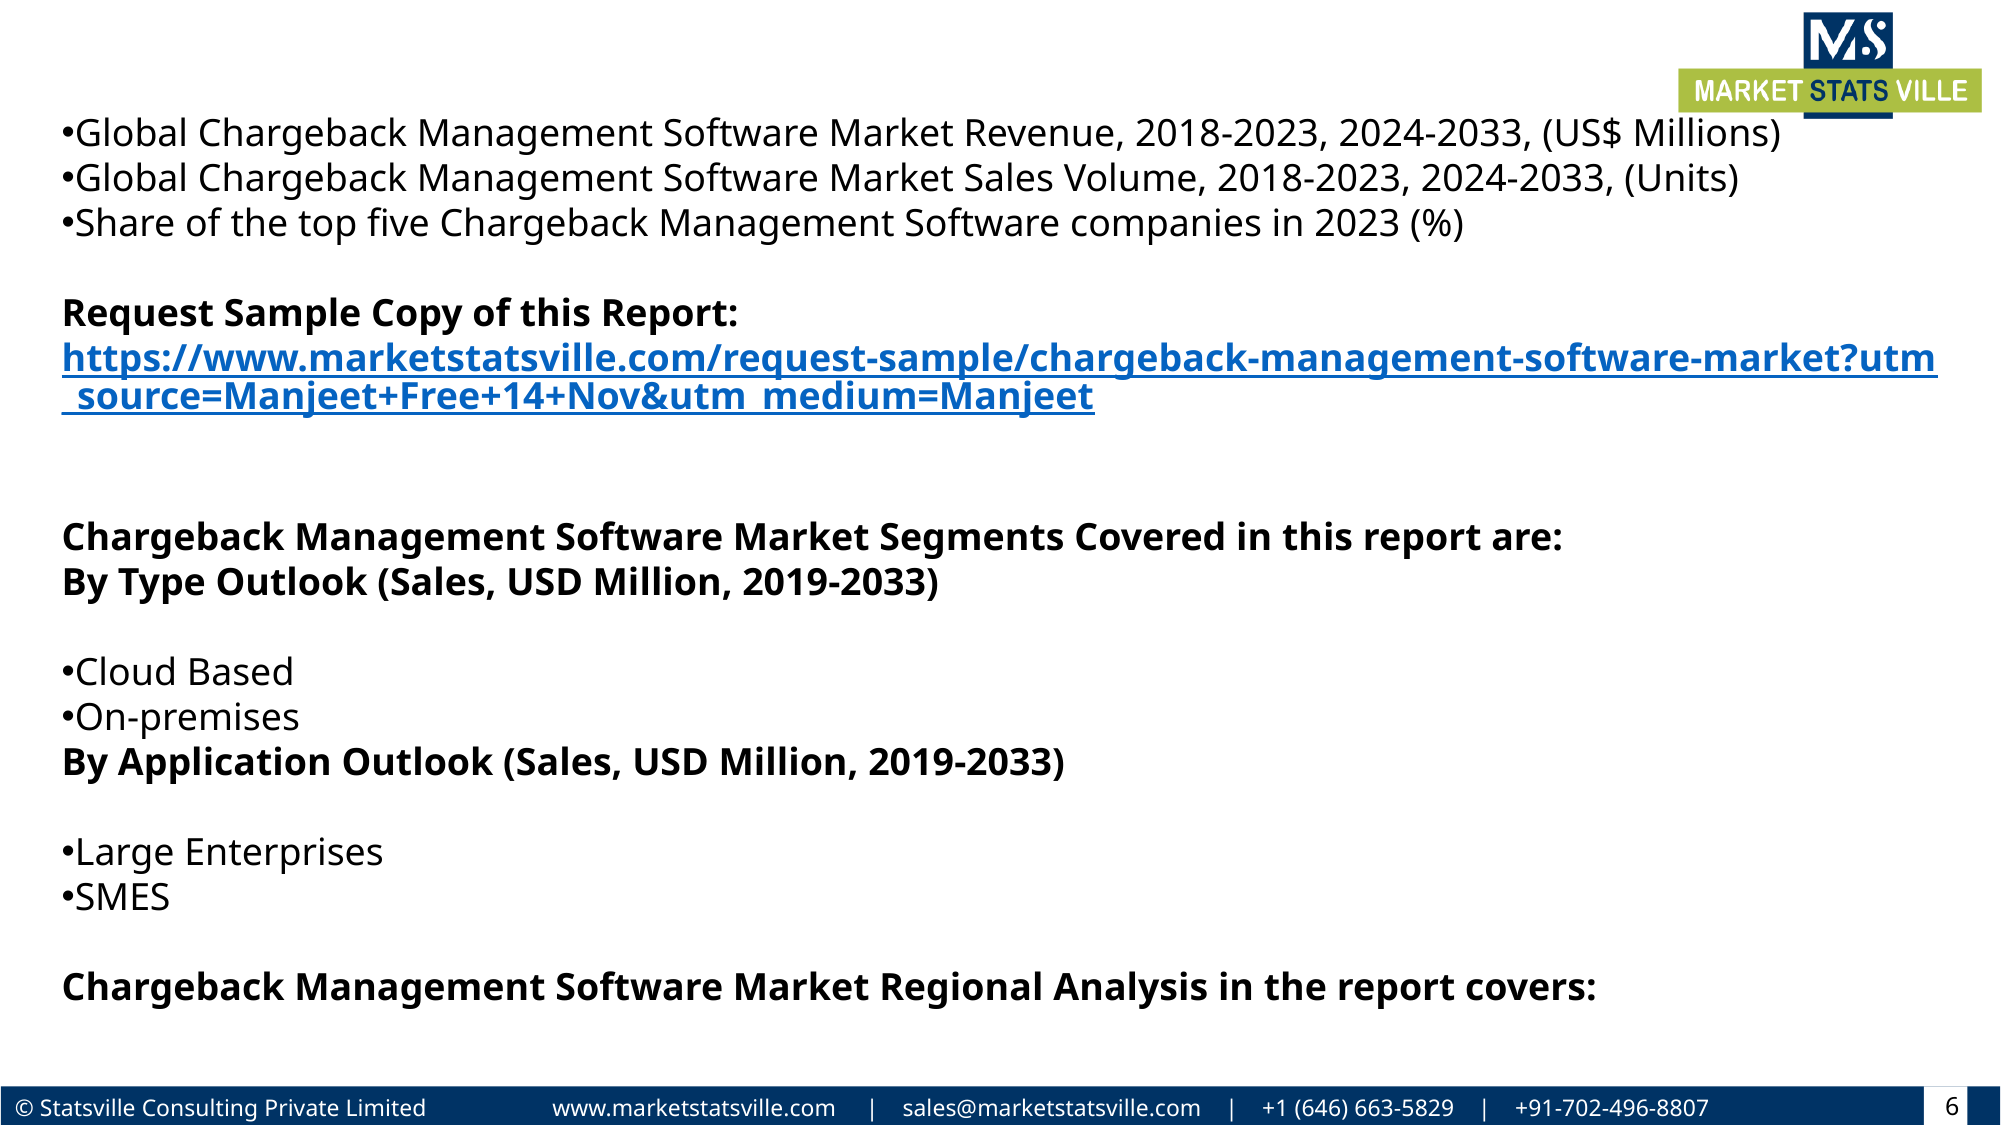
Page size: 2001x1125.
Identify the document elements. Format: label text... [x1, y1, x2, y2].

slide_number 6 [1861, 1077, 1975, 1125]
picture [1678, 12, 1982, 119]
text_box Global Chargeback Management Software Market Revenue, 2018-2023, 2024-2033, (US$ Millions) Global Chargeback Management Software Market Sales Volume, 2018-2023, 2024-2033, (Units) Share of the top five Chargeback Management Software companies in 2023 (%) Request Sample Copy of this Report: https://www.marketstatsville.com/request-sample/chargeback-management-software-market?utm_source=Manjeet+Free+14+Nov&utm_medium=Manjeet Chargeback Management Software Market Segments Covered in this report are: By Type Outlook (Sales, USD Million, 2019-2033) Cloud Based On-premises By Application Outlook (Sales, USD Million, 2019-2033) Large Enterprises SMES Chargeback Management Software Market Regional Analysis in the report covers: [46, 56, 1954, 1023]
slide_number [137, 1042, 588, 1103]
